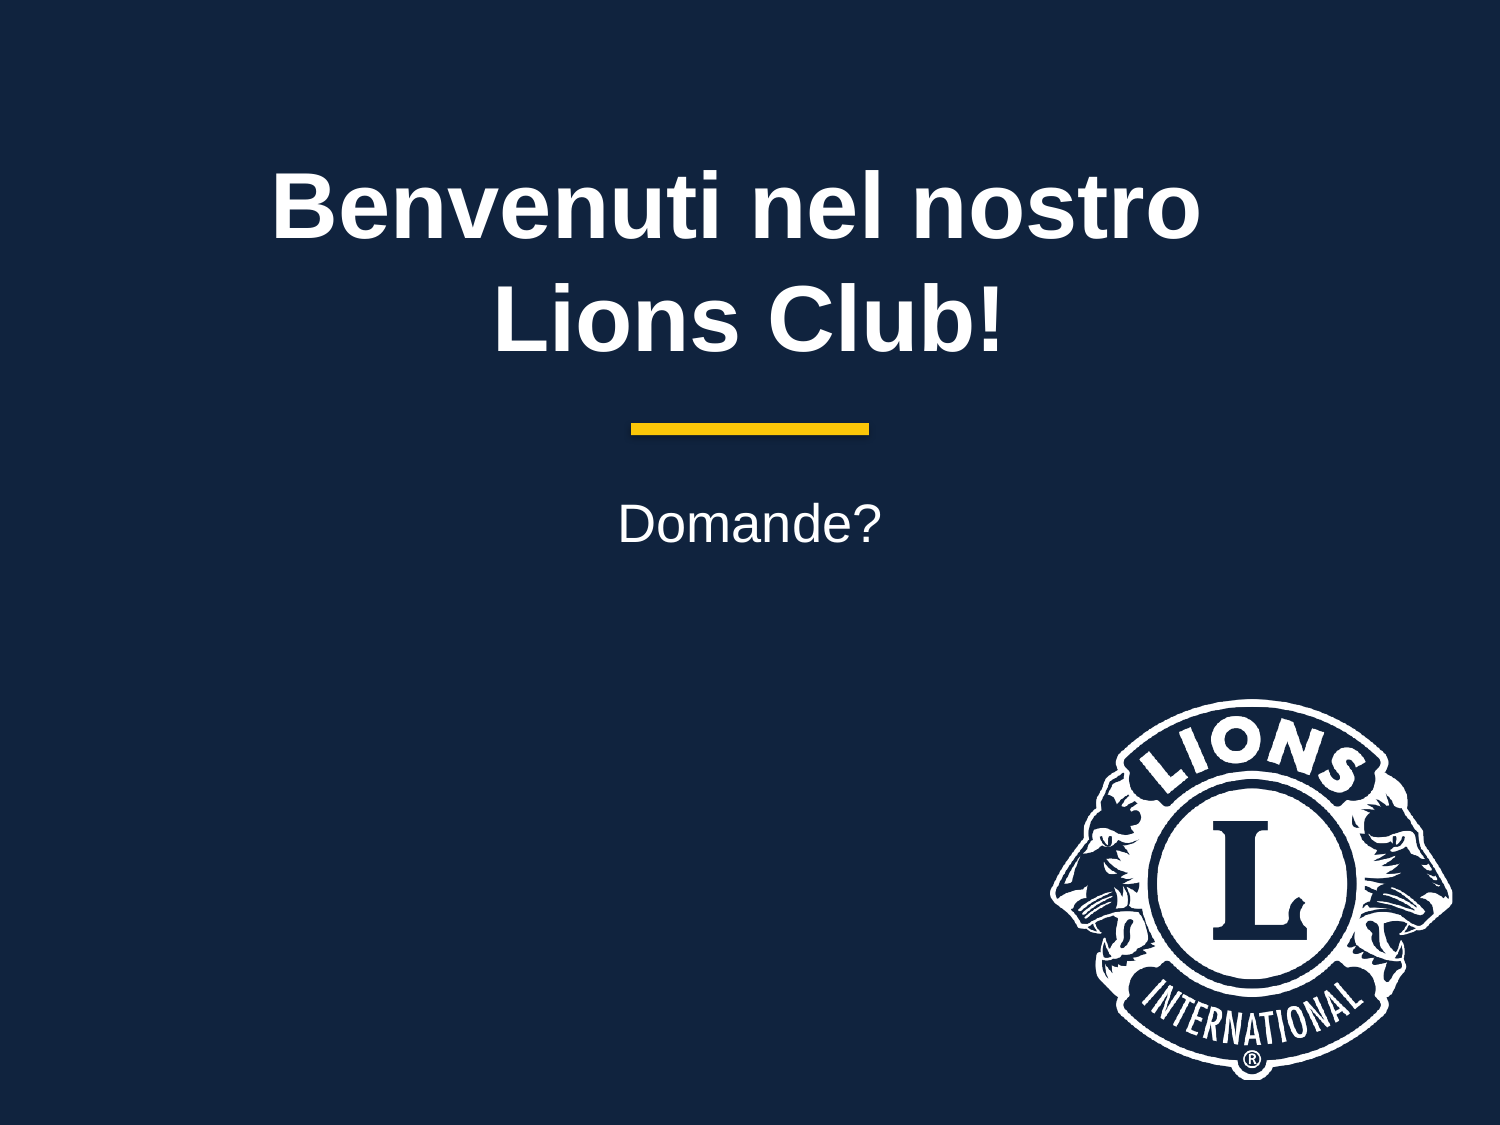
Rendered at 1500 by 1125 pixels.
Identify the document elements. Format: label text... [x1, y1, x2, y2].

subtitle Domande? [112, 480, 1388, 676]
title Benvenuti nel nostro Lions Club! [112, 135, 1388, 378]
